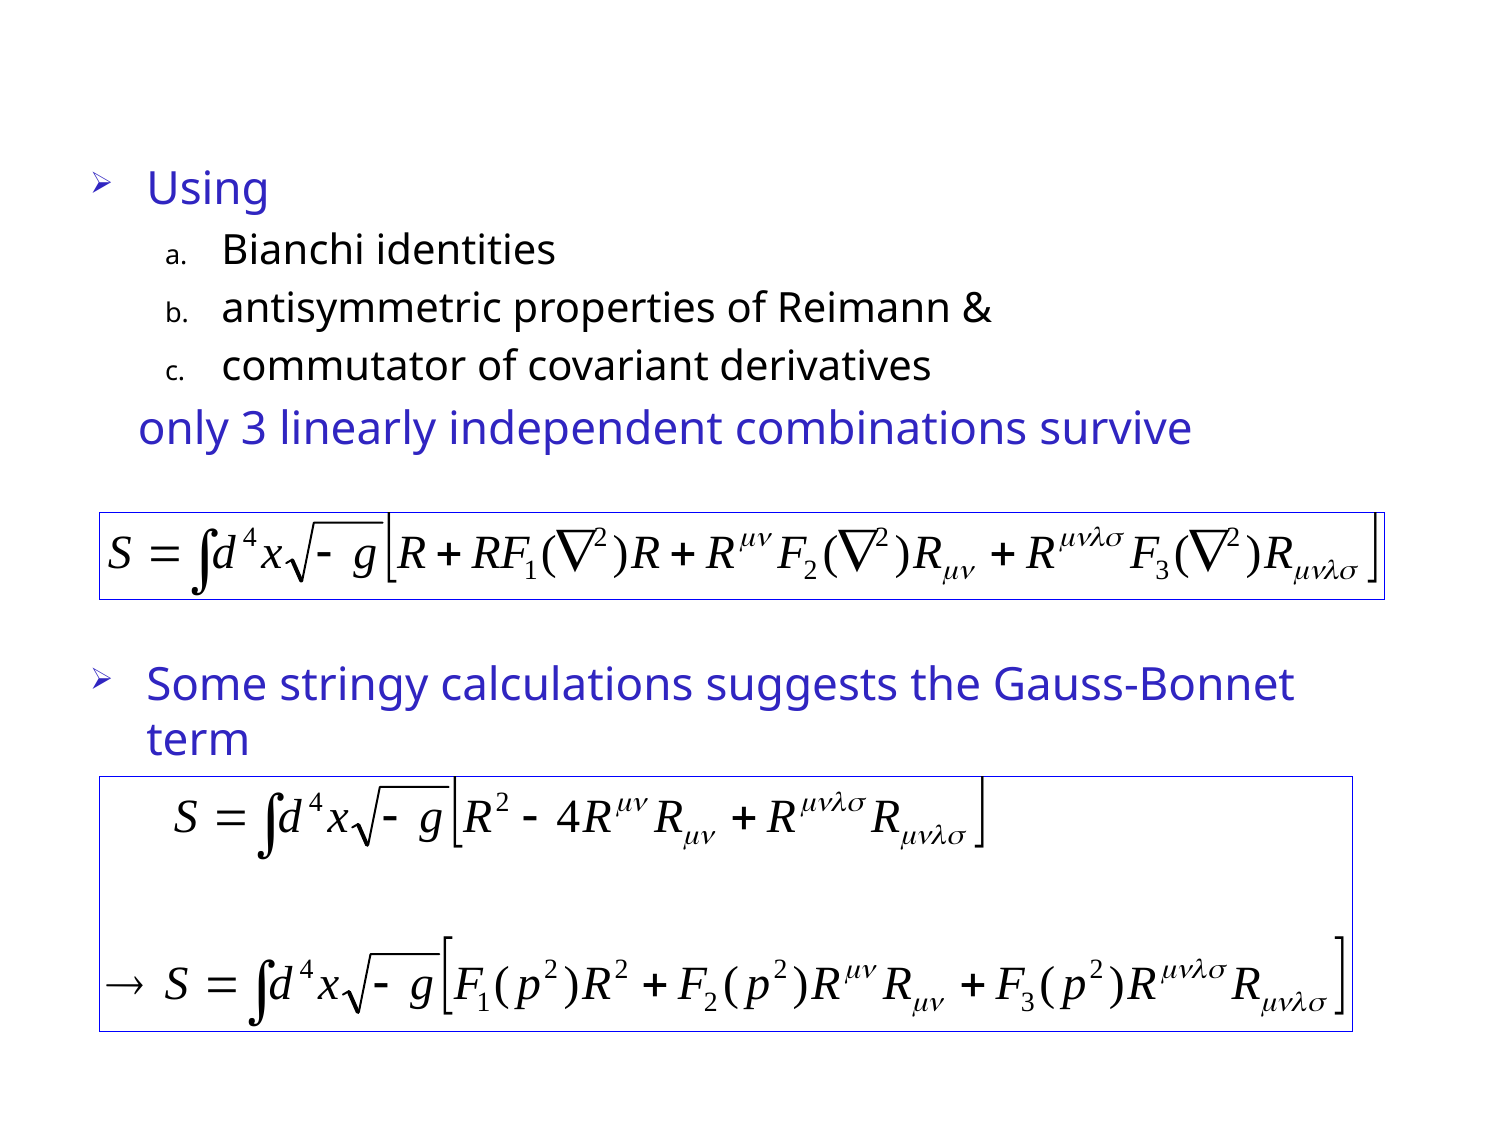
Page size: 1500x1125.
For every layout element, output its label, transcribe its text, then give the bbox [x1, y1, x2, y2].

list Using Bianchi identities antisymmetric properties of Reimann & commutator of covariant derivatives only 3 linearly independent combinations survive Some stringy calculations suggests the Gauss-Bonnet term [74, 87, 1426, 926]
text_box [99, 776, 1353, 1032]
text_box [99, 512, 1385, 601]
